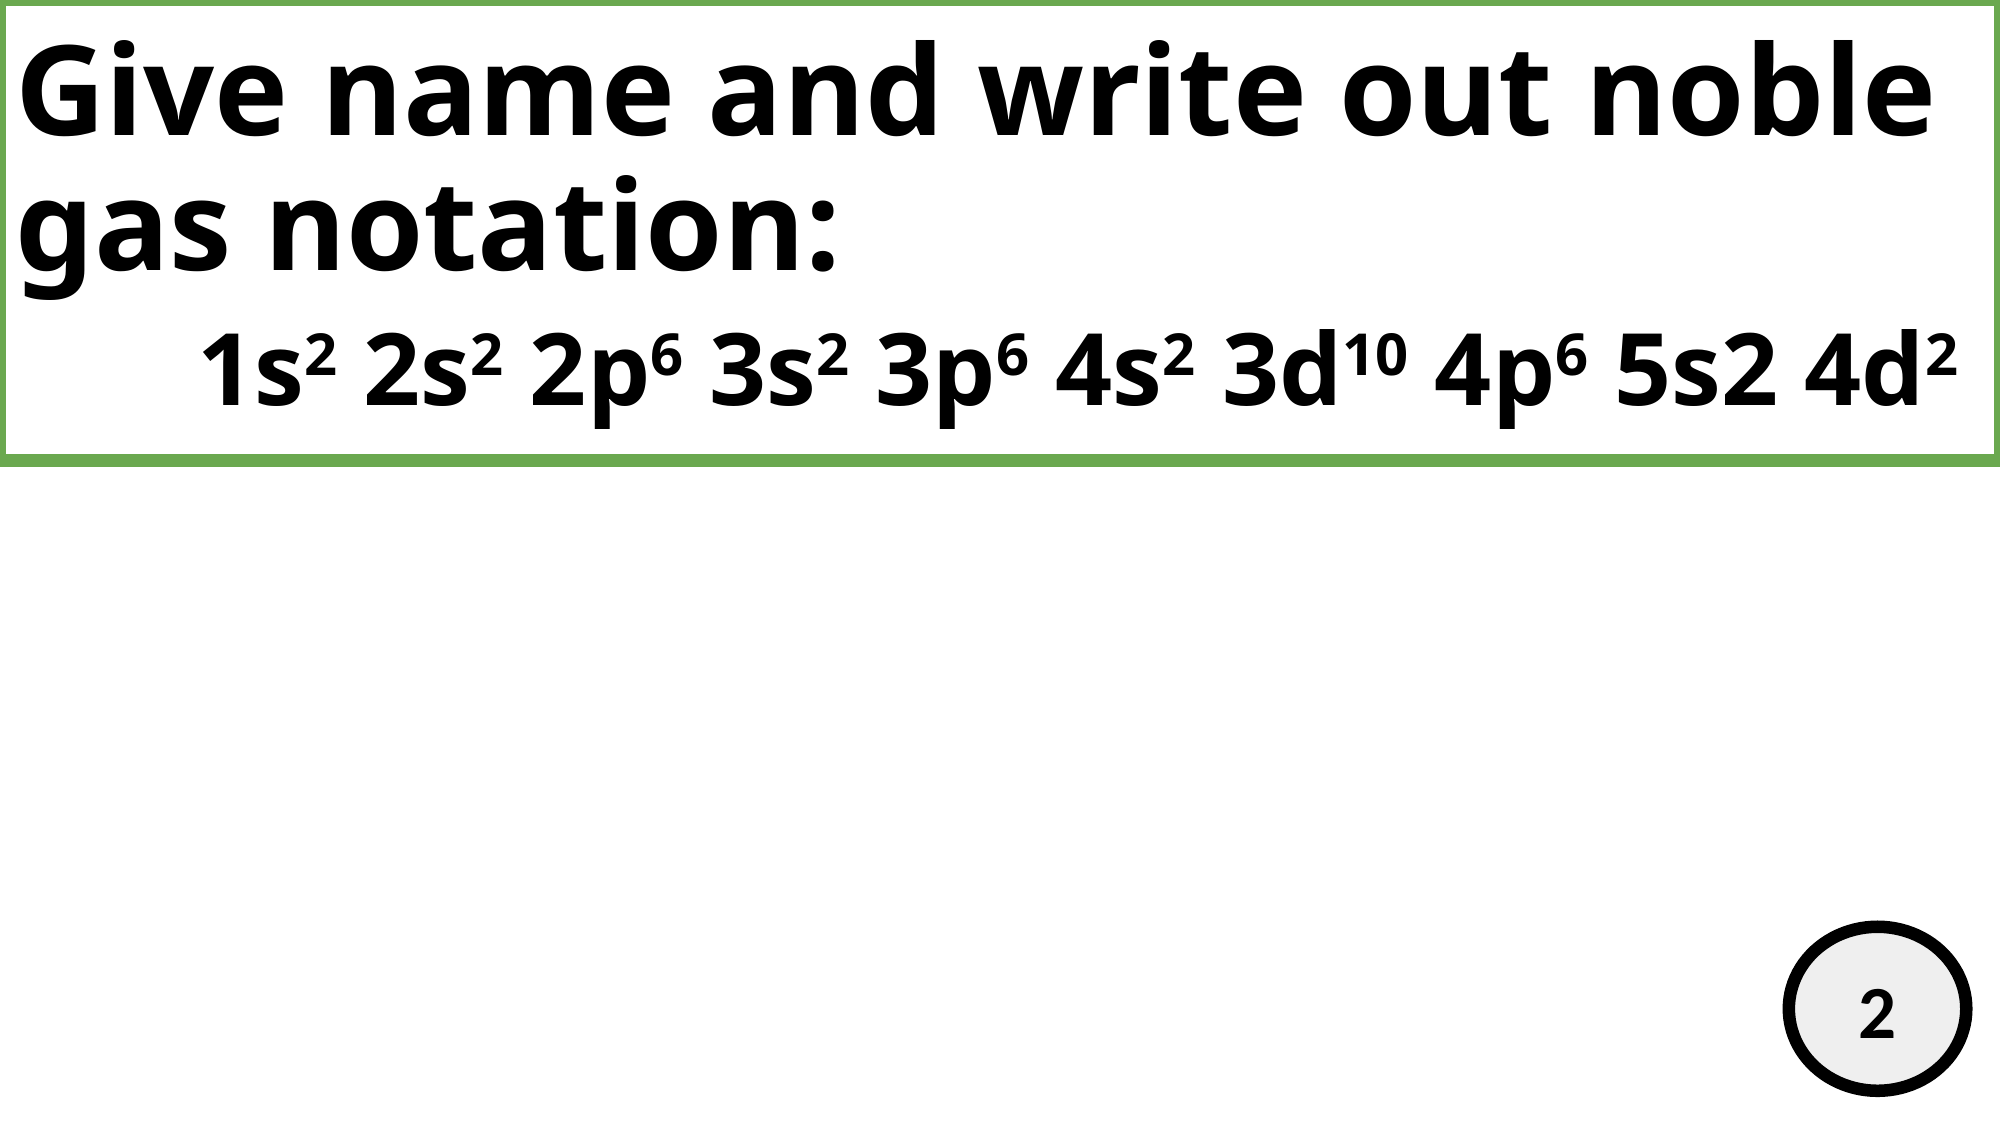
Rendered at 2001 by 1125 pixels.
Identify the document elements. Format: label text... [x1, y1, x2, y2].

title Give name and write out noble gas notation: 1s2 2s2 2p6 3s2 3p6 4s2 3d10 4p6 5s2 4d2 [0, 0, 2000, 461]
text_box 2 [1788, 926, 1967, 1091]
